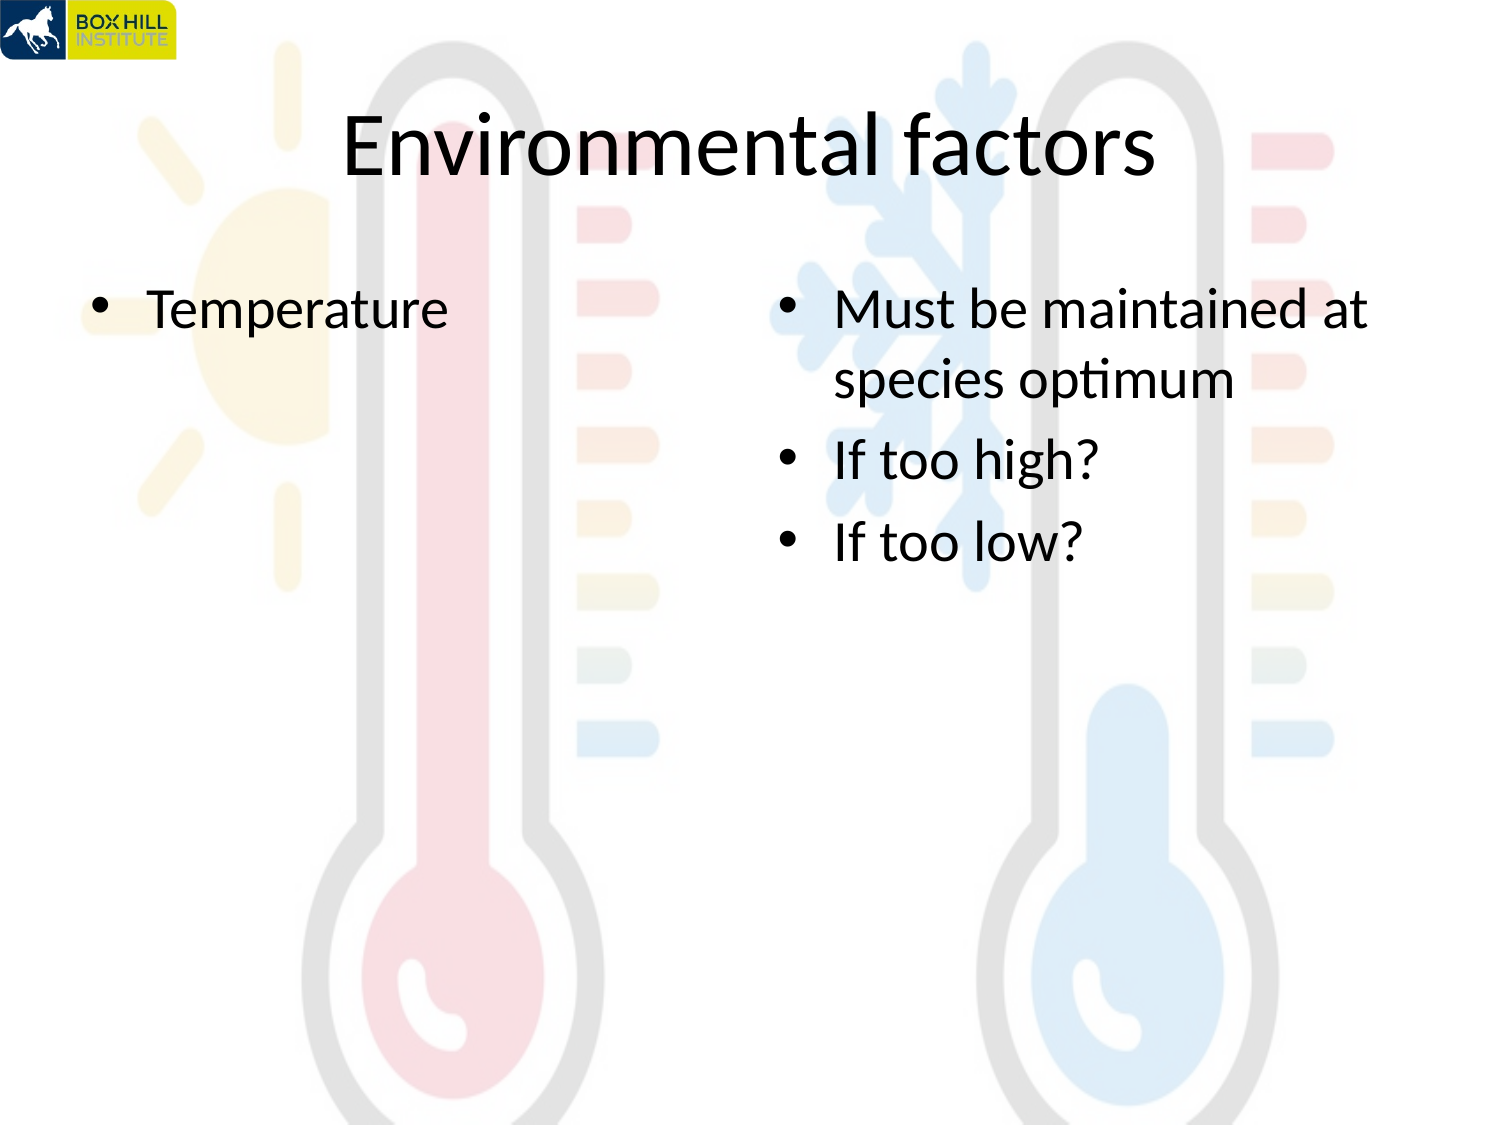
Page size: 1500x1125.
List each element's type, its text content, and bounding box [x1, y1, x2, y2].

list Temperature [75, 262, 738, 1005]
list Must be maintained at species optimum If too high? If too low? [762, 262, 1425, 1005]
picture [0, 0, 177, 60]
title Environmental factors [75, 45, 1425, 233]
